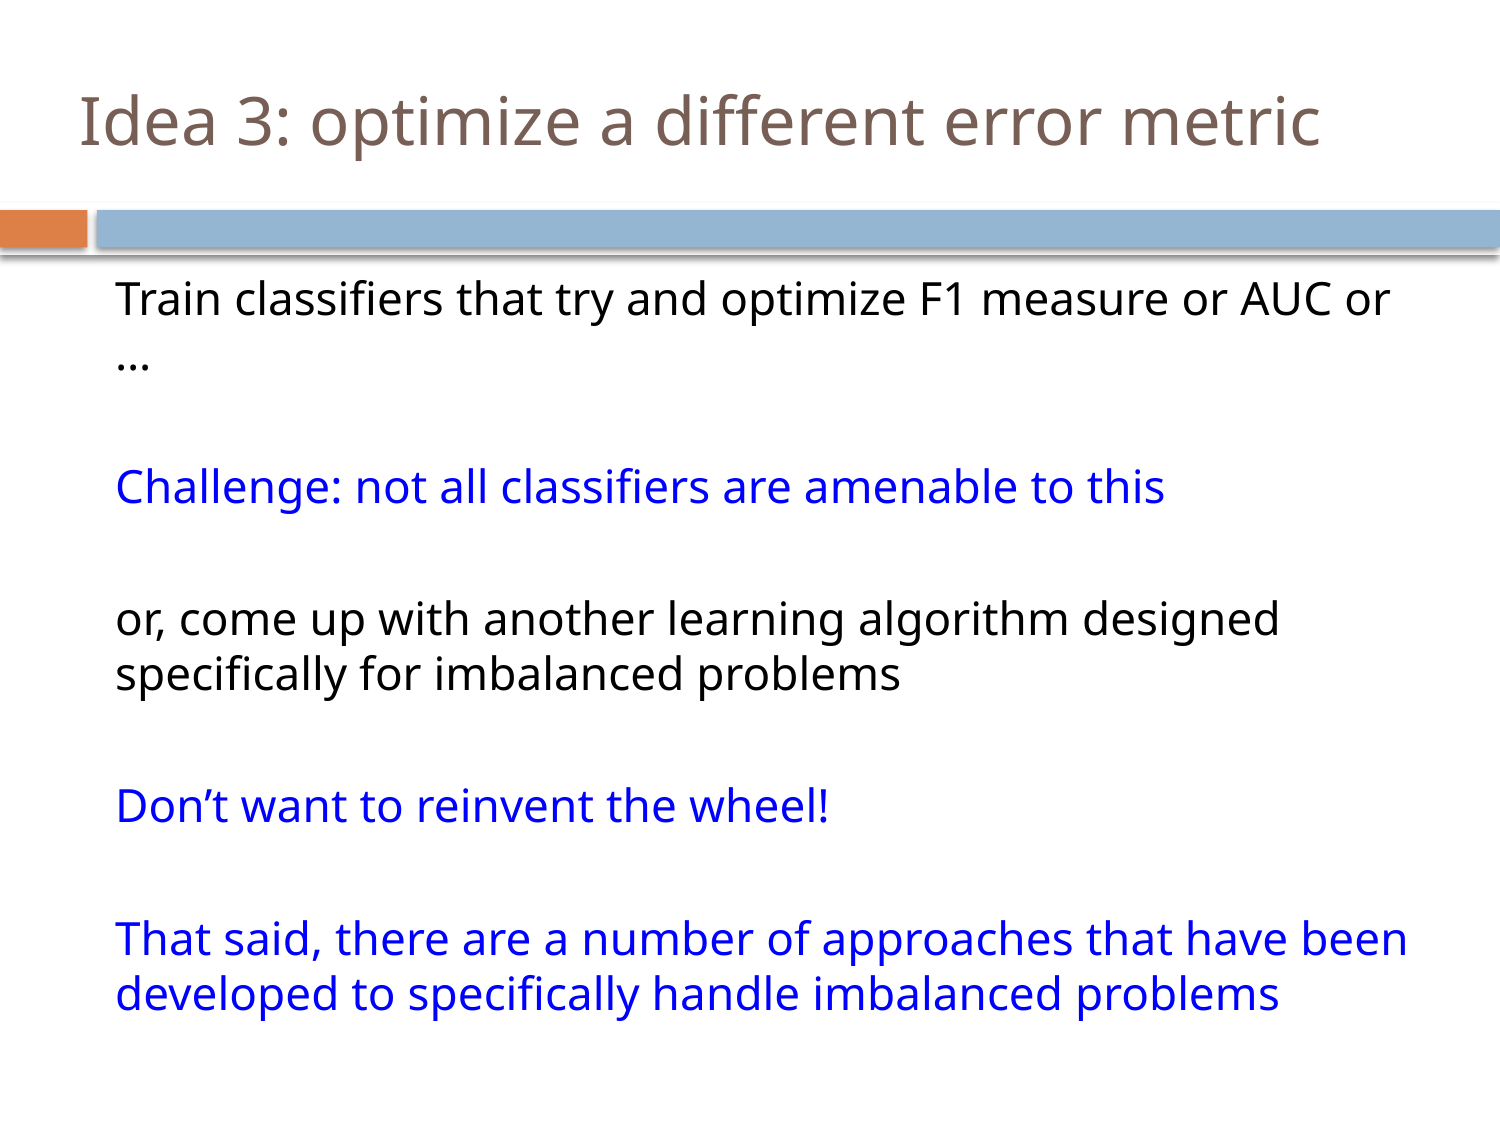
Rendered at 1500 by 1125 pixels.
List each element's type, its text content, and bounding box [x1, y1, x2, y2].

list Train classifiers that try and optimize F1 measure or AUC or … Challenge: not all classifiers are amenable to this or, come up with another learning algorithm designed specifically for imbalanced problems Don’t want to reinvent the wheel! That said, there are a number of approaches that have been developed to specifically handle imbalanced problems [100, 262, 1438, 1081]
title Idea 3: optimize a different error metric [64, 37, 1438, 200]
